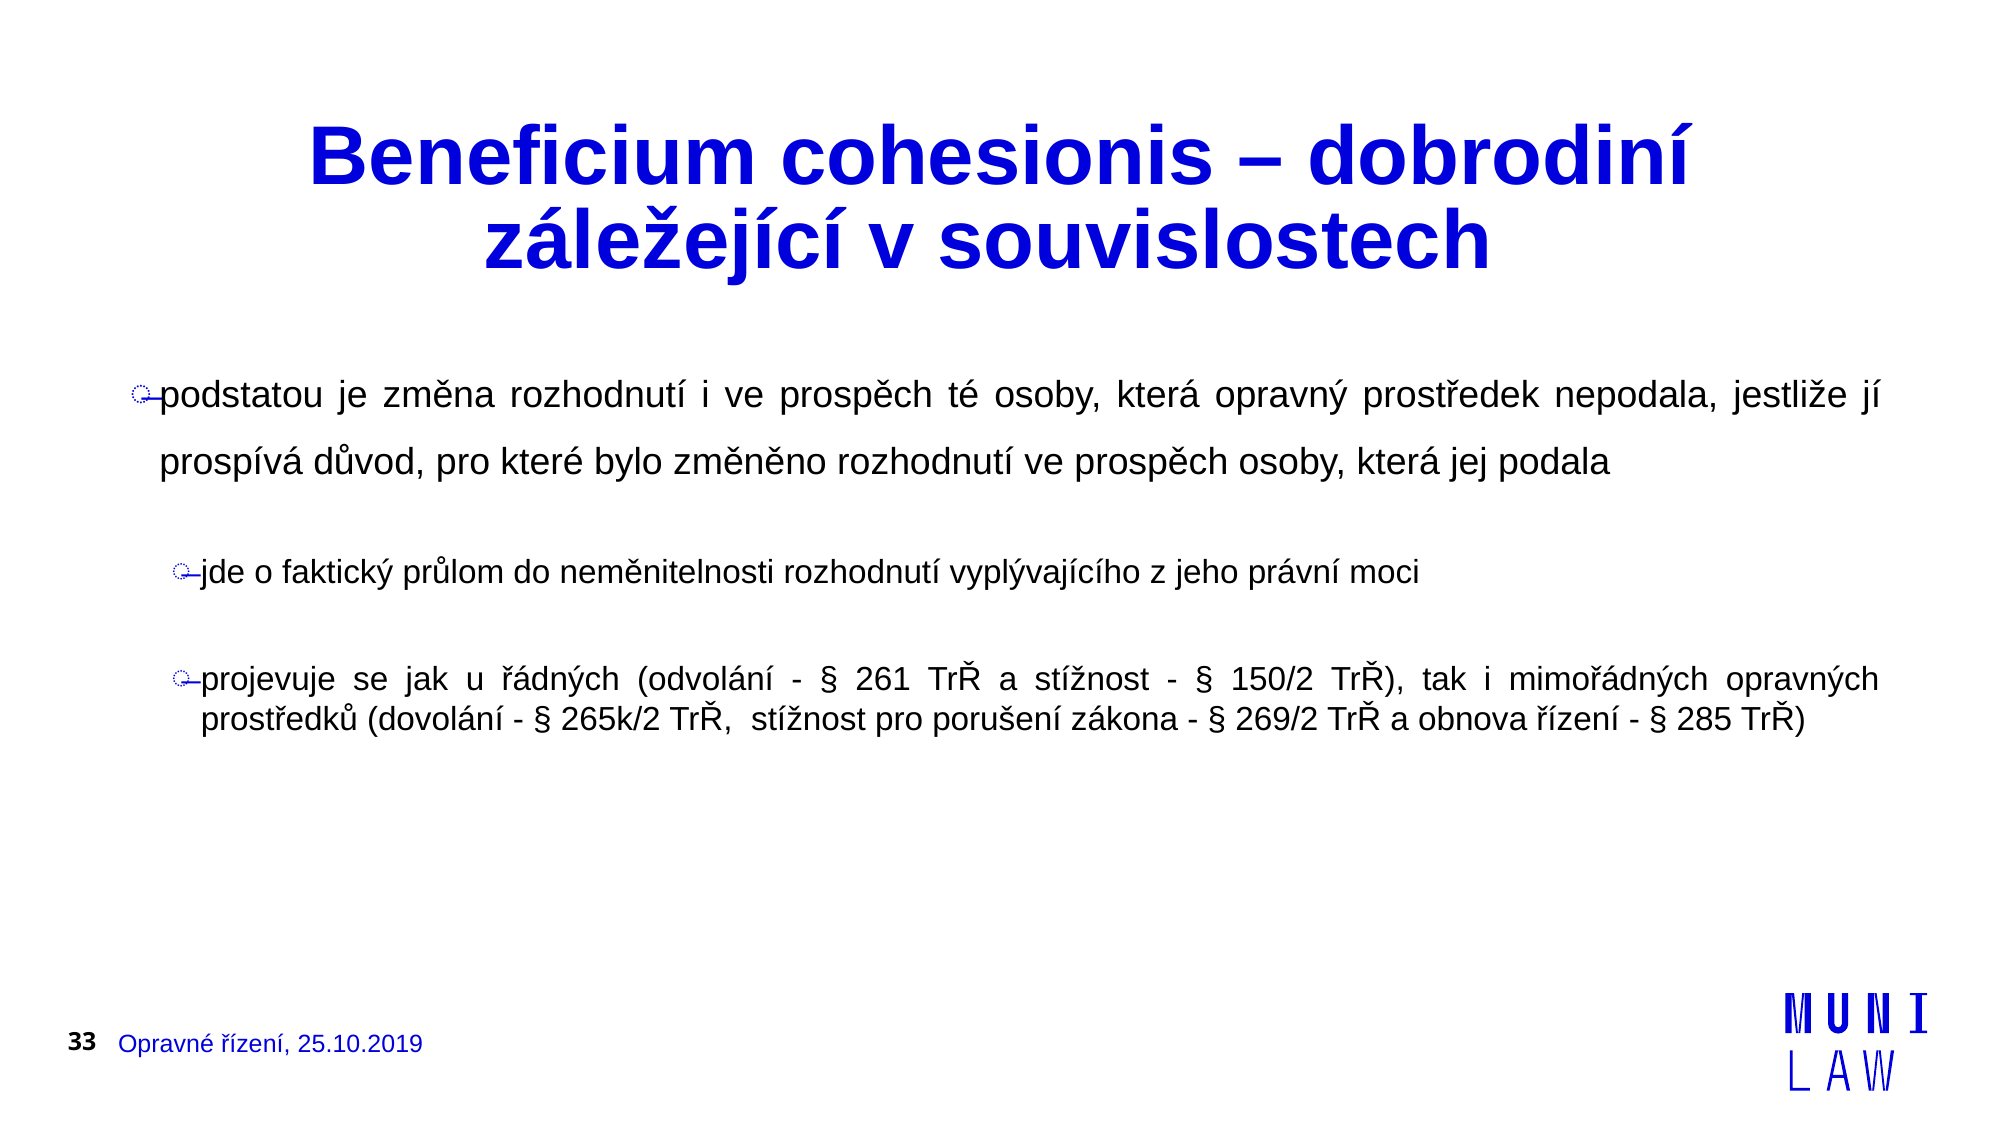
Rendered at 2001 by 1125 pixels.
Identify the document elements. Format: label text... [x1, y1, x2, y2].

footer Opravné řízení, 25.10.2019 [118, 1021, 1418, 1063]
slide_number 33 [67, 1021, 110, 1063]
list podstatou je změna rozhodnutí i ve prospěch té osoby, která opravný prostředek nepodala, jestliže jí prospívá důvod, pro které bylo změněno rozhodnutí ve prospěch osoby, která jej podala jde o faktický průlom do neměnitelnosti rozhodnutí vyplývajícího z jeho právní moci projevuje se jak u řádných (odvolání - § 261 TrŘ a stížnost - § 150/2 TrŘ), tak i mimořádných opravných prostředků (dovolání - § 265k/2 TrŘ, stížnost pro porušení zákona - § 269/2 TrŘ a obnova řízení - § 285 TrŘ) [118, 277, 1883, 957]
title Beneficium cohesionis – dobrodiní záležející v souvislostech [118, 118, 1883, 193]
